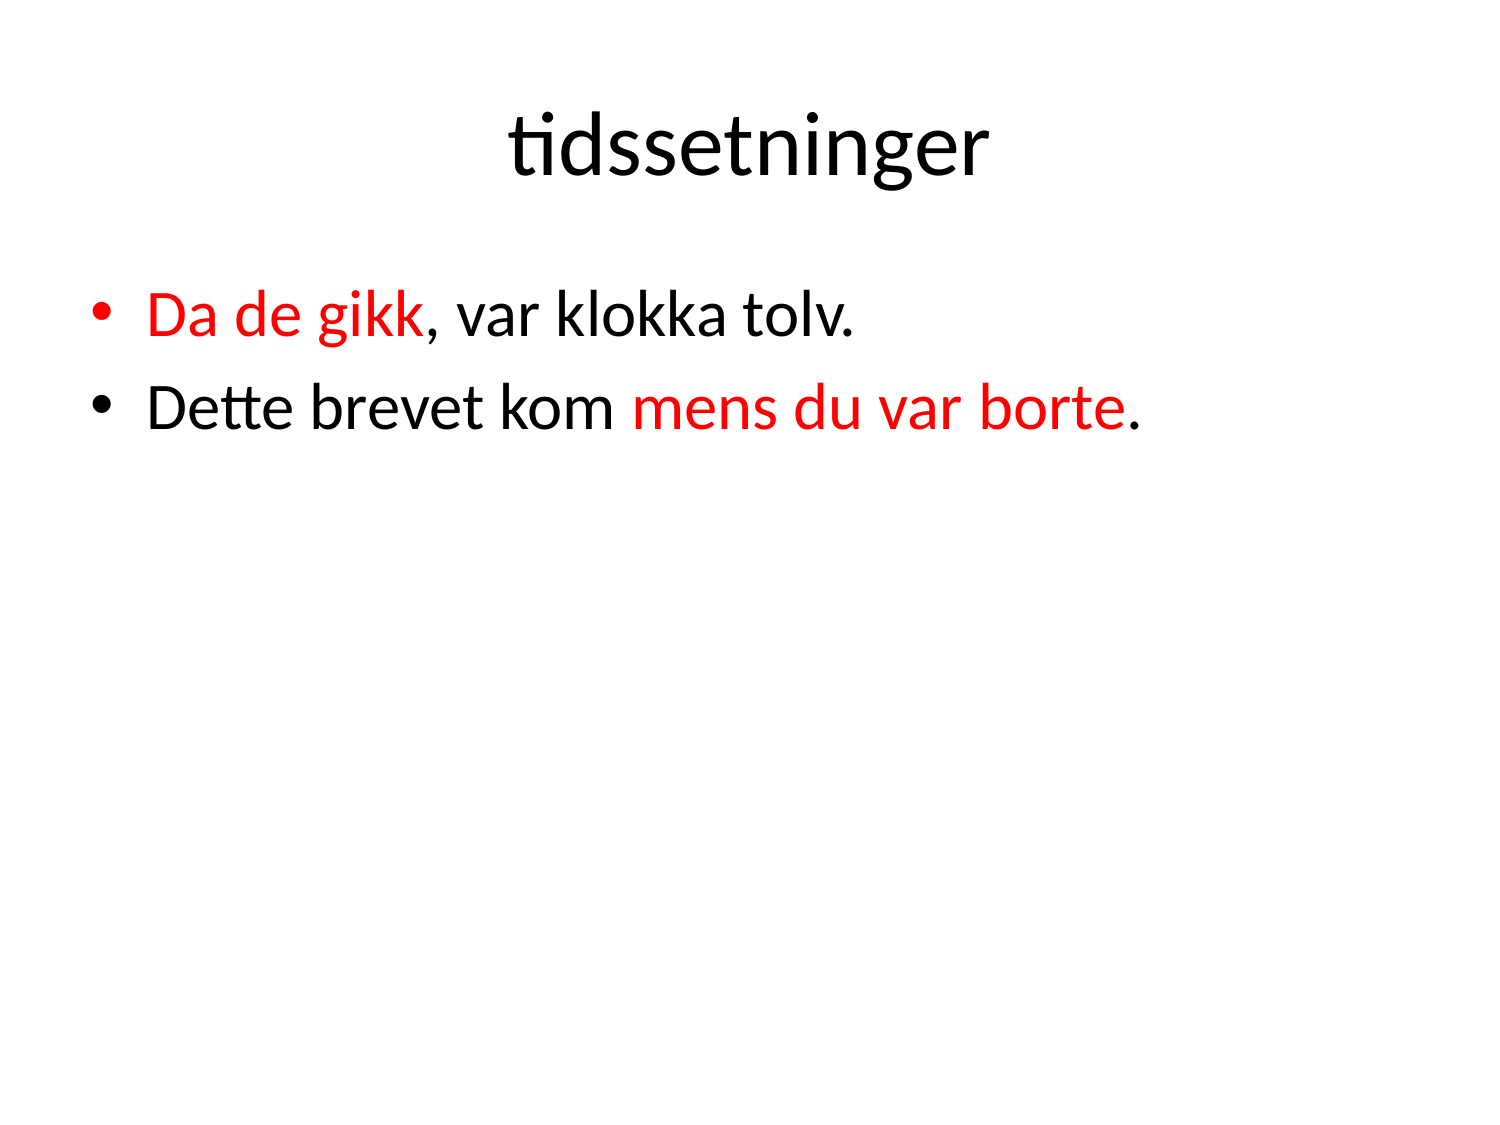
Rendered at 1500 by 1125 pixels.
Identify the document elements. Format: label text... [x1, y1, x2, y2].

title tidssetninger [75, 45, 1425, 233]
list Da de gikk, var klokka tolv. Dette brevet kom mens du var borte. [75, 262, 1425, 1005]
